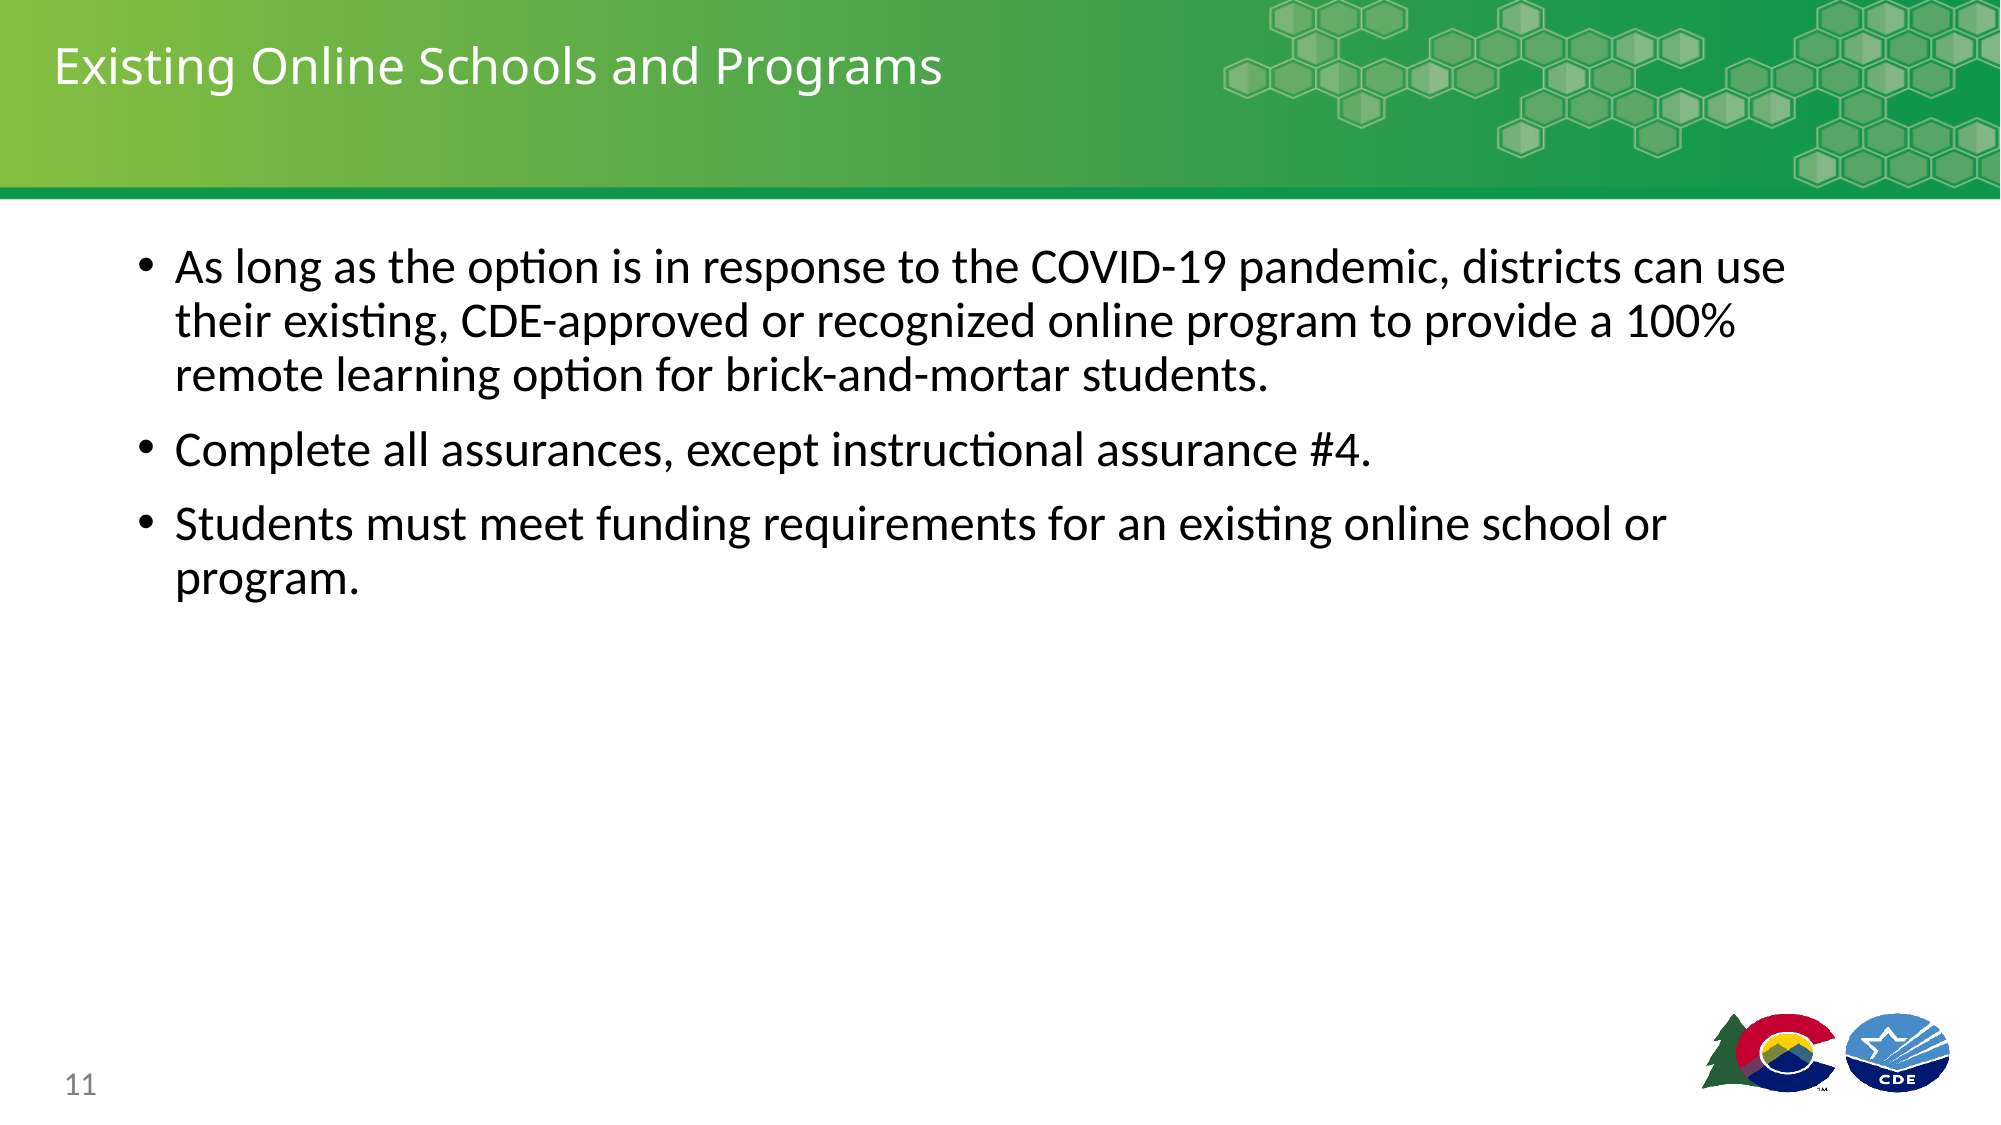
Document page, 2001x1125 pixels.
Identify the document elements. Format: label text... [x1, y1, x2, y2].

picture [0, 0, 2000, 200]
list As long as the option is in response to the COVID-19 pandemic, districts can use their existing, CDE-approved or recognized online program to provide a 100% remote learning option for brick-and-mortar students. Complete all assurances, except instructional assurance #4. Students must meet funding requirements for an existing online school or program. [137, 239, 1863, 1002]
title Existing Online Schools and Programs [53, 41, 1384, 166]
picture [1700, 1012, 1950, 1093]
slide_number 11 [48, 1054, 499, 1115]
